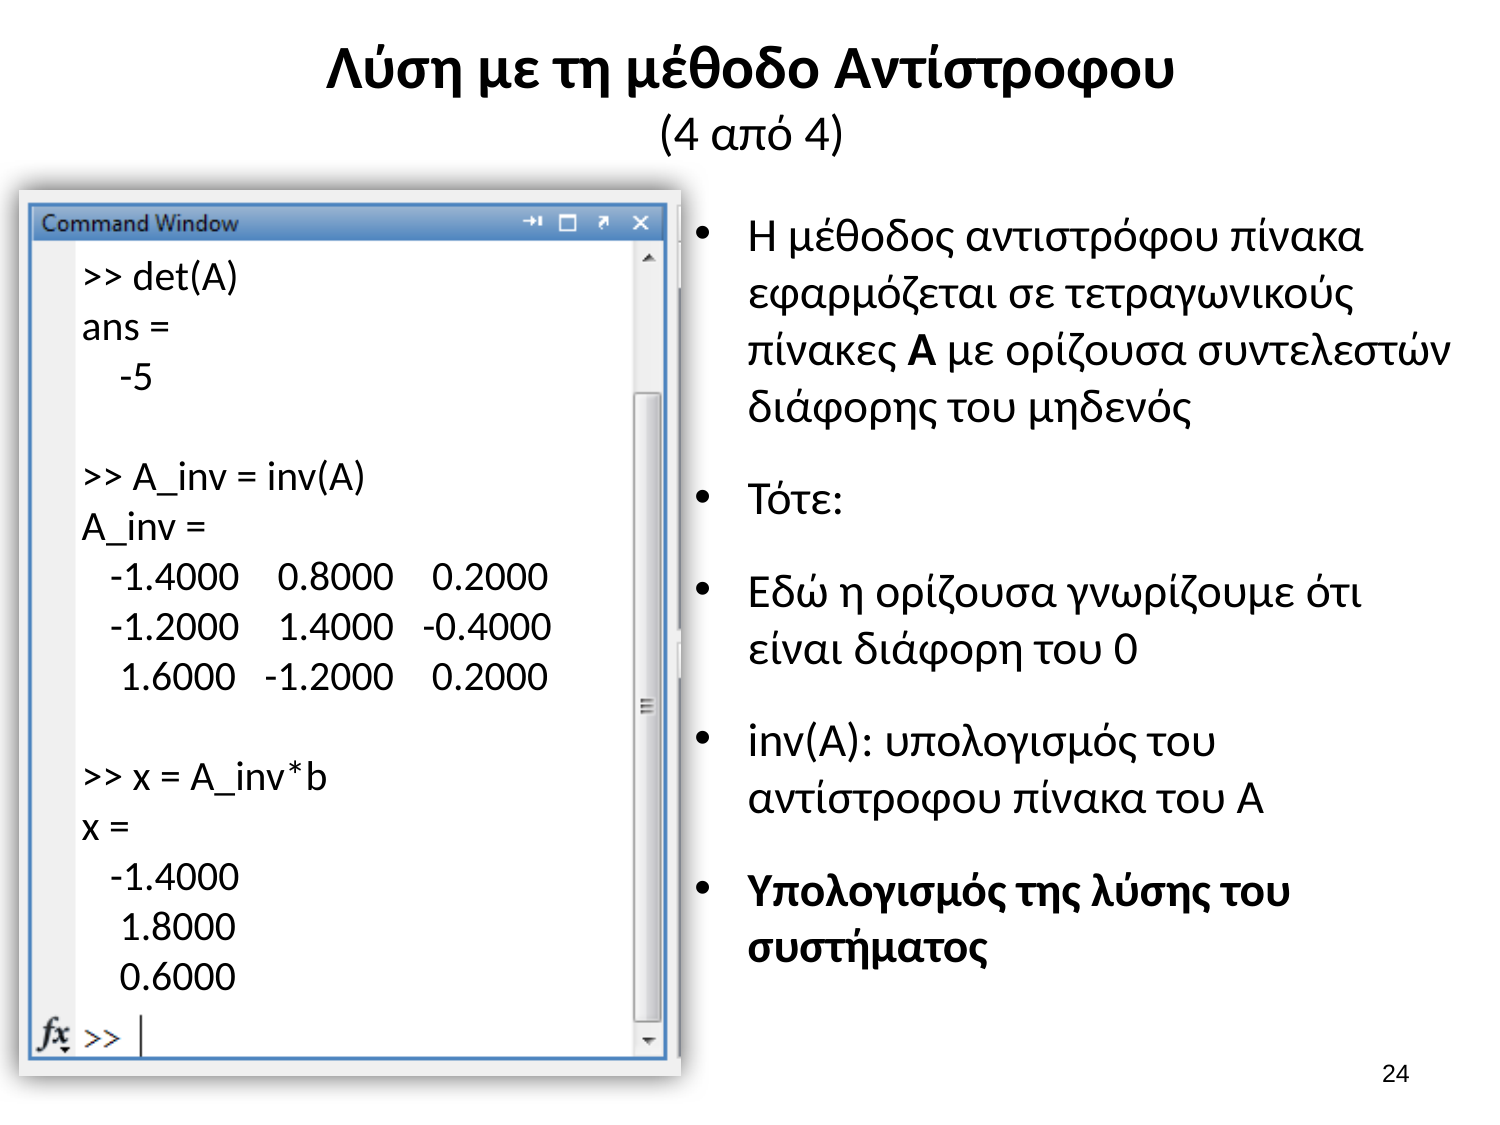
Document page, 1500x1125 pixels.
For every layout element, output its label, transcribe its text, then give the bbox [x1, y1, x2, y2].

title Λύση με τη μέθοδο Αντίστροφου (4 από 4) [76, 19, 1427, 169]
slide_number 23 [1074, 1042, 1425, 1103]
picture [19, 189, 681, 1077]
